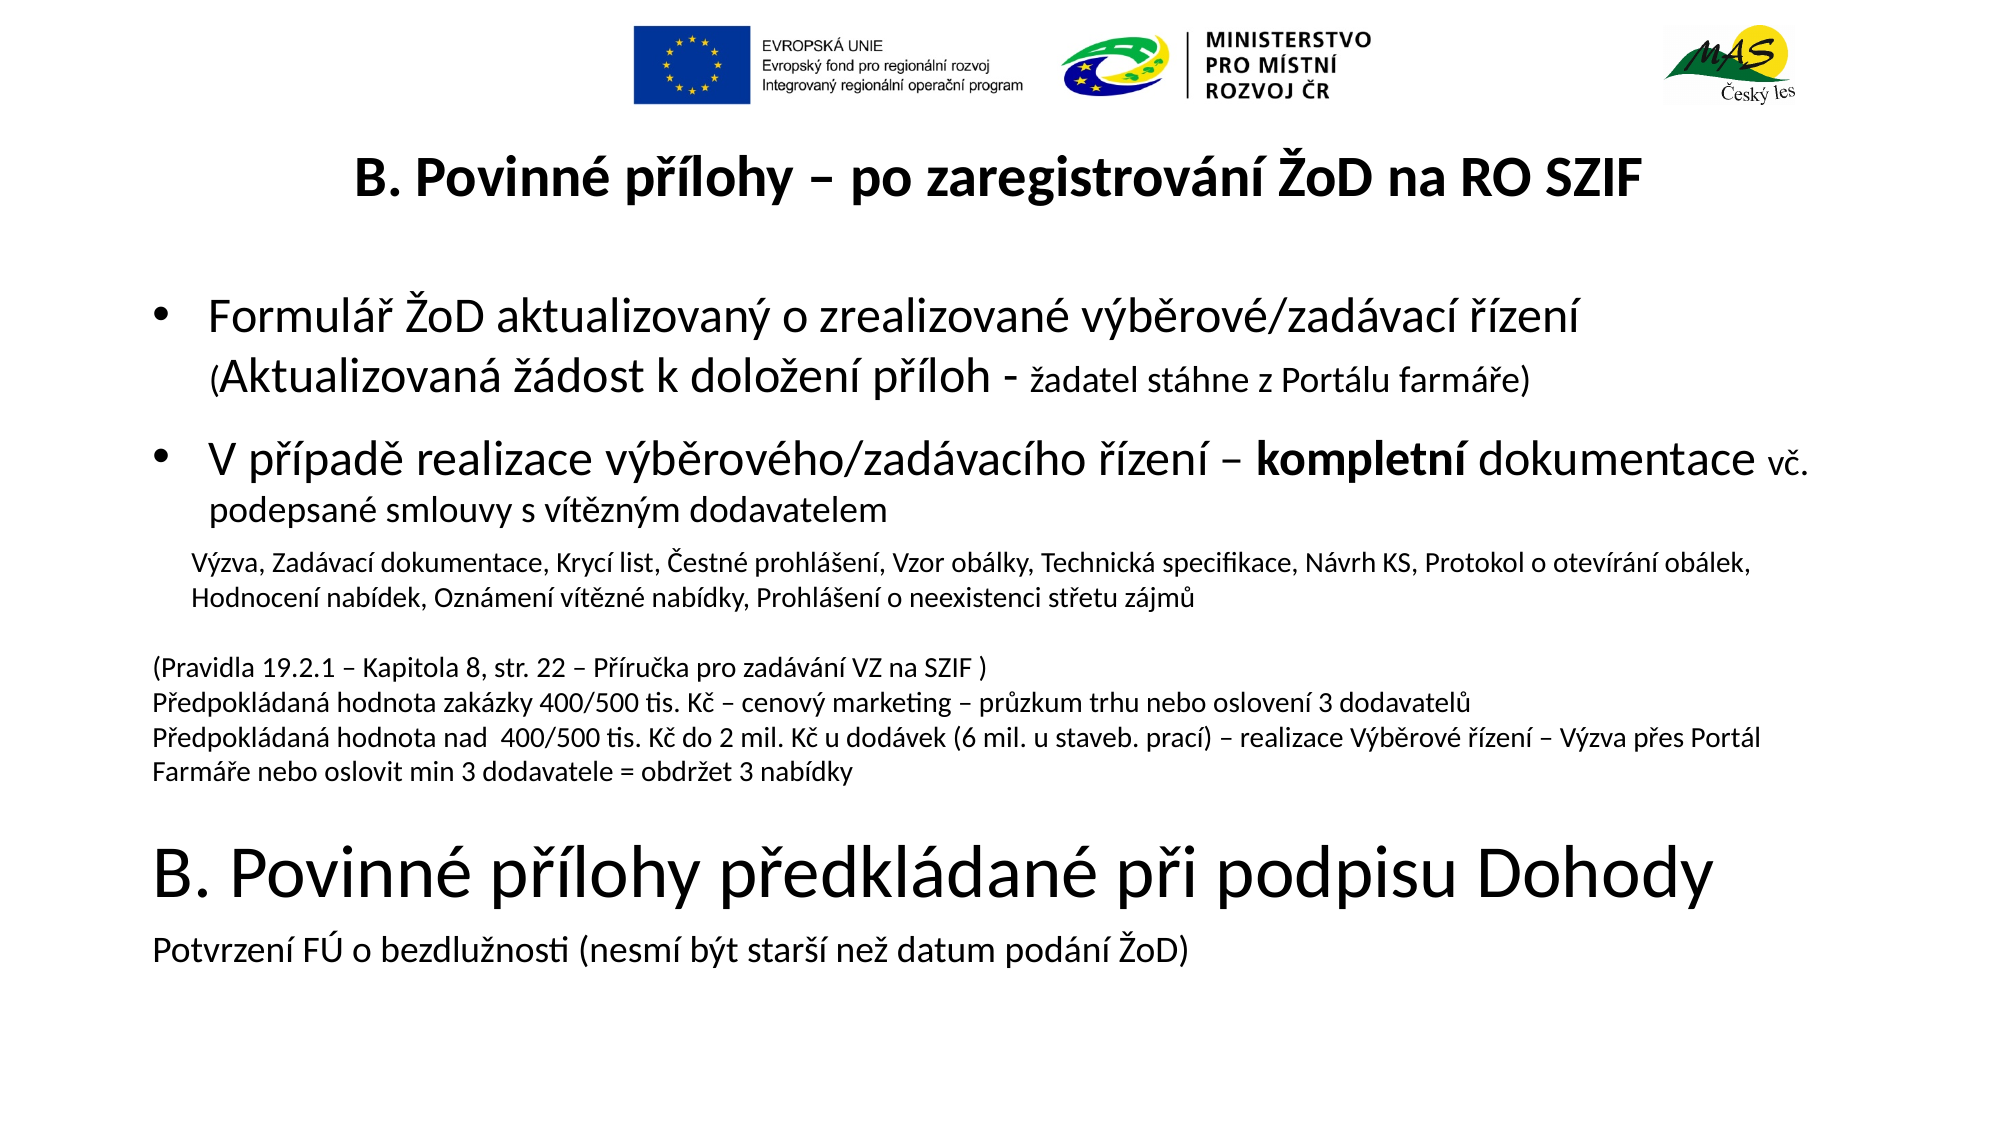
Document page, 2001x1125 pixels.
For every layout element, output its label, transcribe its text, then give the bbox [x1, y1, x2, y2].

picture [608, 0, 1396, 59]
title B. Povinné přílohy – po zaregistrování ŽoD na RO SZIF [137, 59, 1863, 216]
picture [1663, 25, 1795, 59]
list Formulář ŽoD aktualizovaný o zrealizované výběrové/zadávací řízení (Aktualizovaná žádost k doložení příloh - žadatel stáhne z Portálu farmáře) V případě realizace výběrového/zadávacího řízení – kompletní dokumentace vč. podepsané smlouvy s vítězným dodavatelem Výzva, Zadávací dokumentace, Krycí list, Čestné prohlášení, Vzor obálky, Technická specifikace, Návrh KS, Protokol o otevírání obálek, Hodnocení nabídek, Oznámení vítězné nabídky, Prohlášení o neexistenci střetu zájmů (Pravidla 19.2.1 – Kapitola 8, str. 22 – Příručka pro zadávání VZ na SZIF ) Předpokládaná hodnota zakázky 400/500 tis. Kč – cenový marketing – průzkum trhu nebo oslovení 3 dodavatelů Předpokládaná hodnota nad 400/500 tis. Kč do 2 mil. Kč u dodávek (6 mil. u staveb. prací) – realizace Výběrové řízení – Výzva přes Portál Farmáře nebo oslovit min 3 dodavatele = obdržet 3 nabídky B. Povinné přílohy předkládané při podpisu Dohody Potvrzení FÚ o bezdlužnosti (nesmí být starší než datum podání ŽoD) [137, 275, 1863, 1014]
